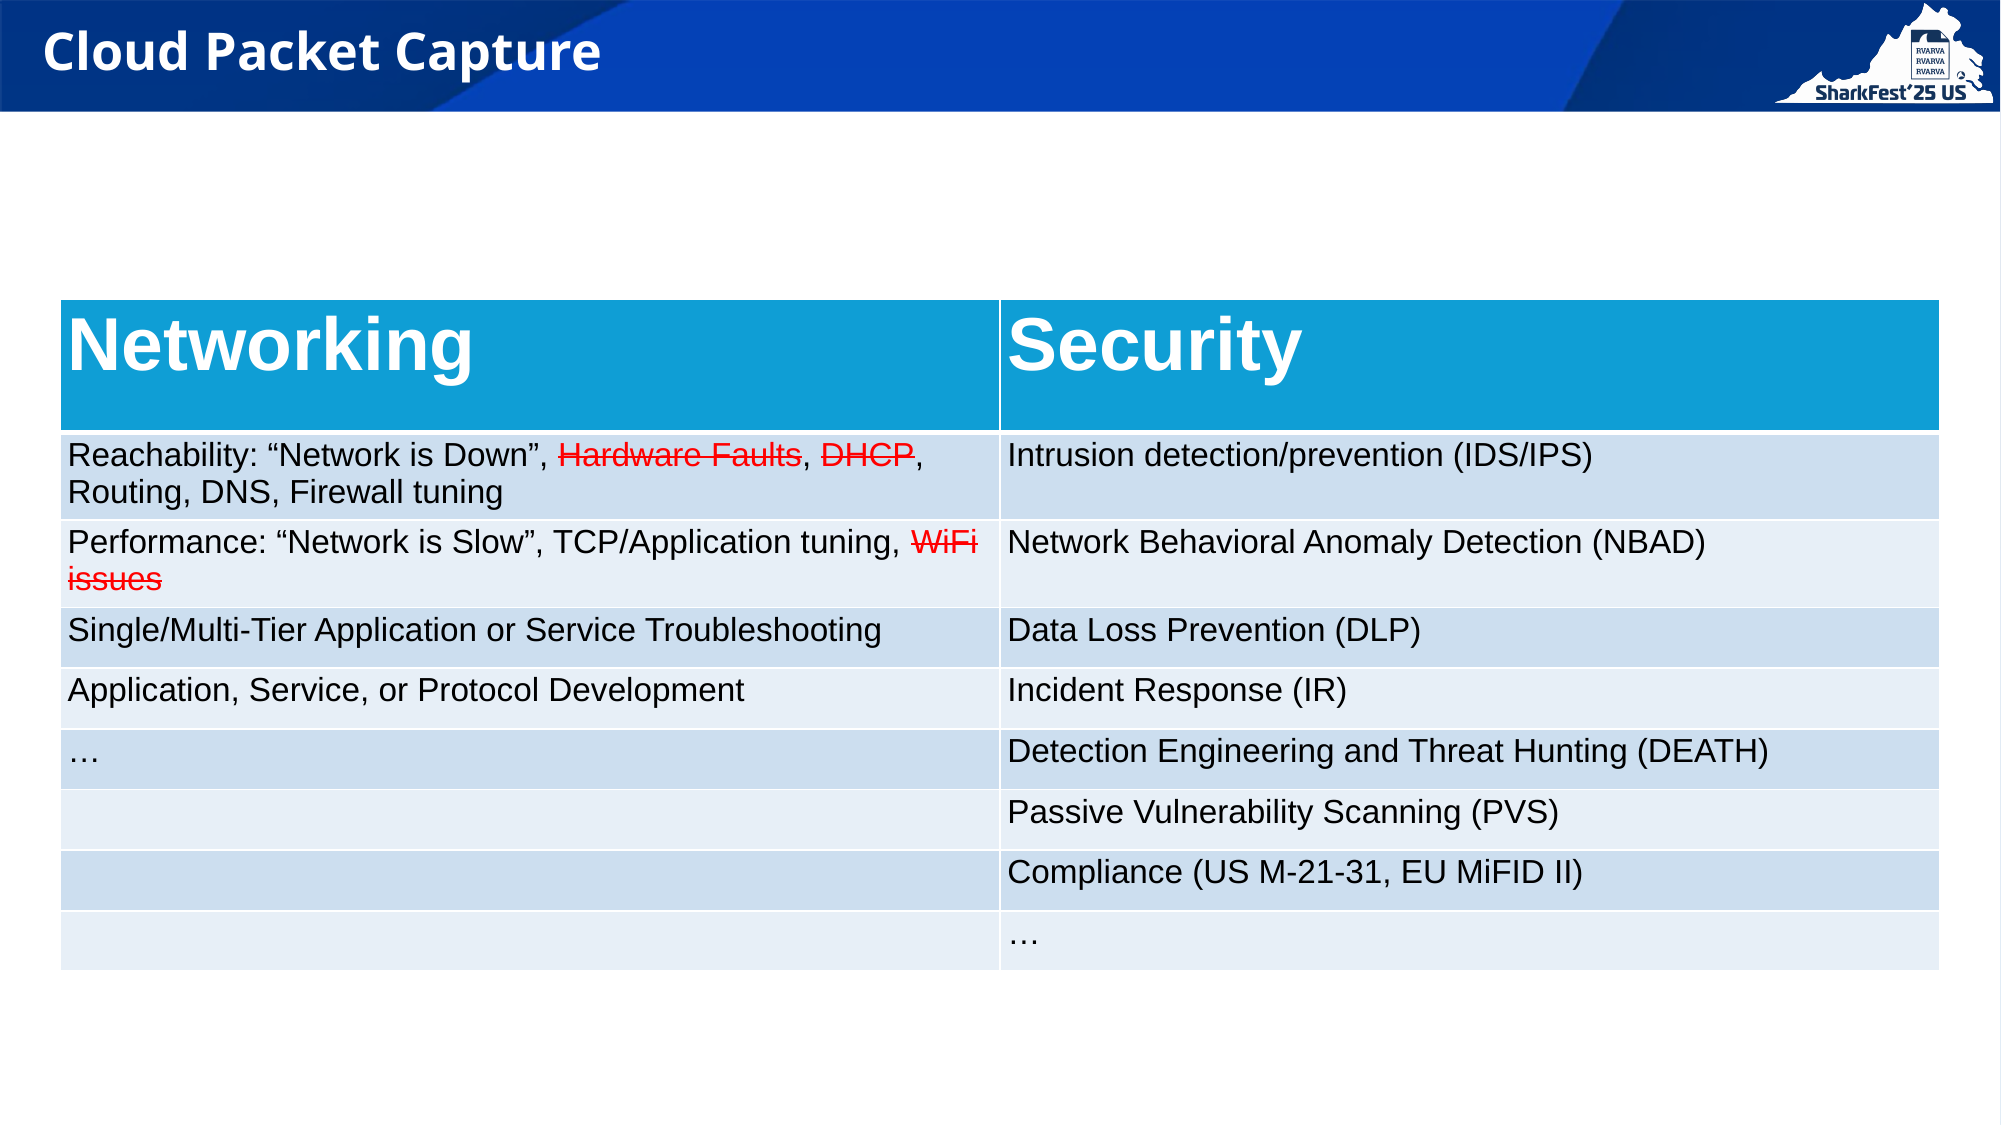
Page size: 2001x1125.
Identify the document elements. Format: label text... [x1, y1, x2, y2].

table_cell Compliance (US M-21-31, EU MiFID II) [1001, 851, 1939, 910]
table_cell [61, 851, 999, 910]
table_cell [61, 912, 999, 970]
picture [0, 0, 2001, 1125]
table_header Security [1001, 300, 1939, 430]
table_cell Detection Engineering and Threat Hunting (DEATH) [1001, 730, 1939, 789]
table_cell Passive Vulnerability Scanning (PVS) [1001, 790, 1939, 849]
table_cell Single/Multi-Tier Application or Service Troubleshooting [61, 608, 999, 667]
table_cell [61, 790, 999, 849]
table_cell Data Loss Prevention (DLP) [1001, 608, 1939, 667]
table_cell … [1001, 912, 1939, 970]
table_cell Performance: “Network is Slow”, TCP/Application tuning, WiFi issues [61, 521, 999, 607]
table_cell … [61, 730, 999, 789]
title Cloud Packet Capture [27, 12, 1367, 94]
table_cell Network Behavioral Anomaly Detection (NBAD) [1001, 521, 1939, 607]
table_cell Incident Response (IR) [1001, 669, 1939, 728]
table_cell Intrusion detection/prevention (IDS/IPS) [1001, 435, 1939, 519]
table_header Networking [61, 300, 999, 430]
table_cell Reachability: “Network is Down”, Hardware Faults, DHCP, Routing, DNS, Firewall tuning [61, 435, 999, 519]
table_cell Application, Service, or Protocol Development [61, 669, 999, 728]
